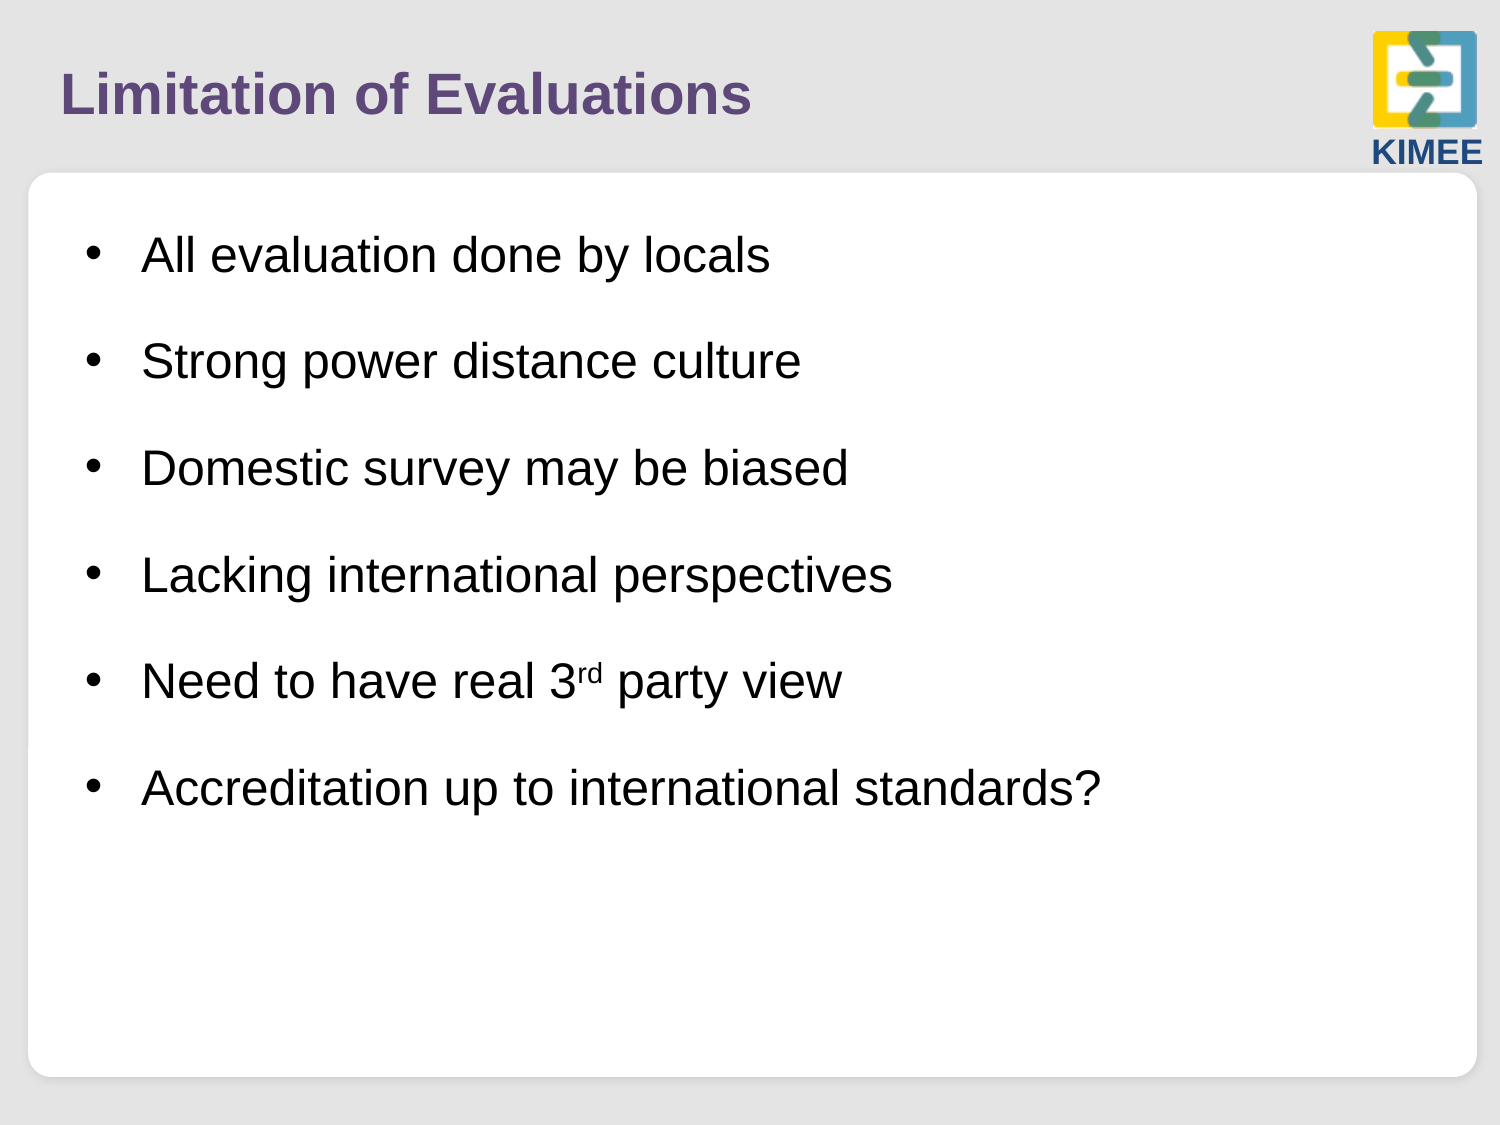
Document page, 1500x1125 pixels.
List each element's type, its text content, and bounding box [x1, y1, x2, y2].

picture [1396, 31, 1477, 129]
list All evaluation done by locals Strong power distance culture Domestic survey may be biased Lacking international perspectives Need to have real 3rd party view Accreditation up to international standards? [70, 184, 1500, 1090]
title Limitation of Evaluations [45, 22, 1396, 162]
